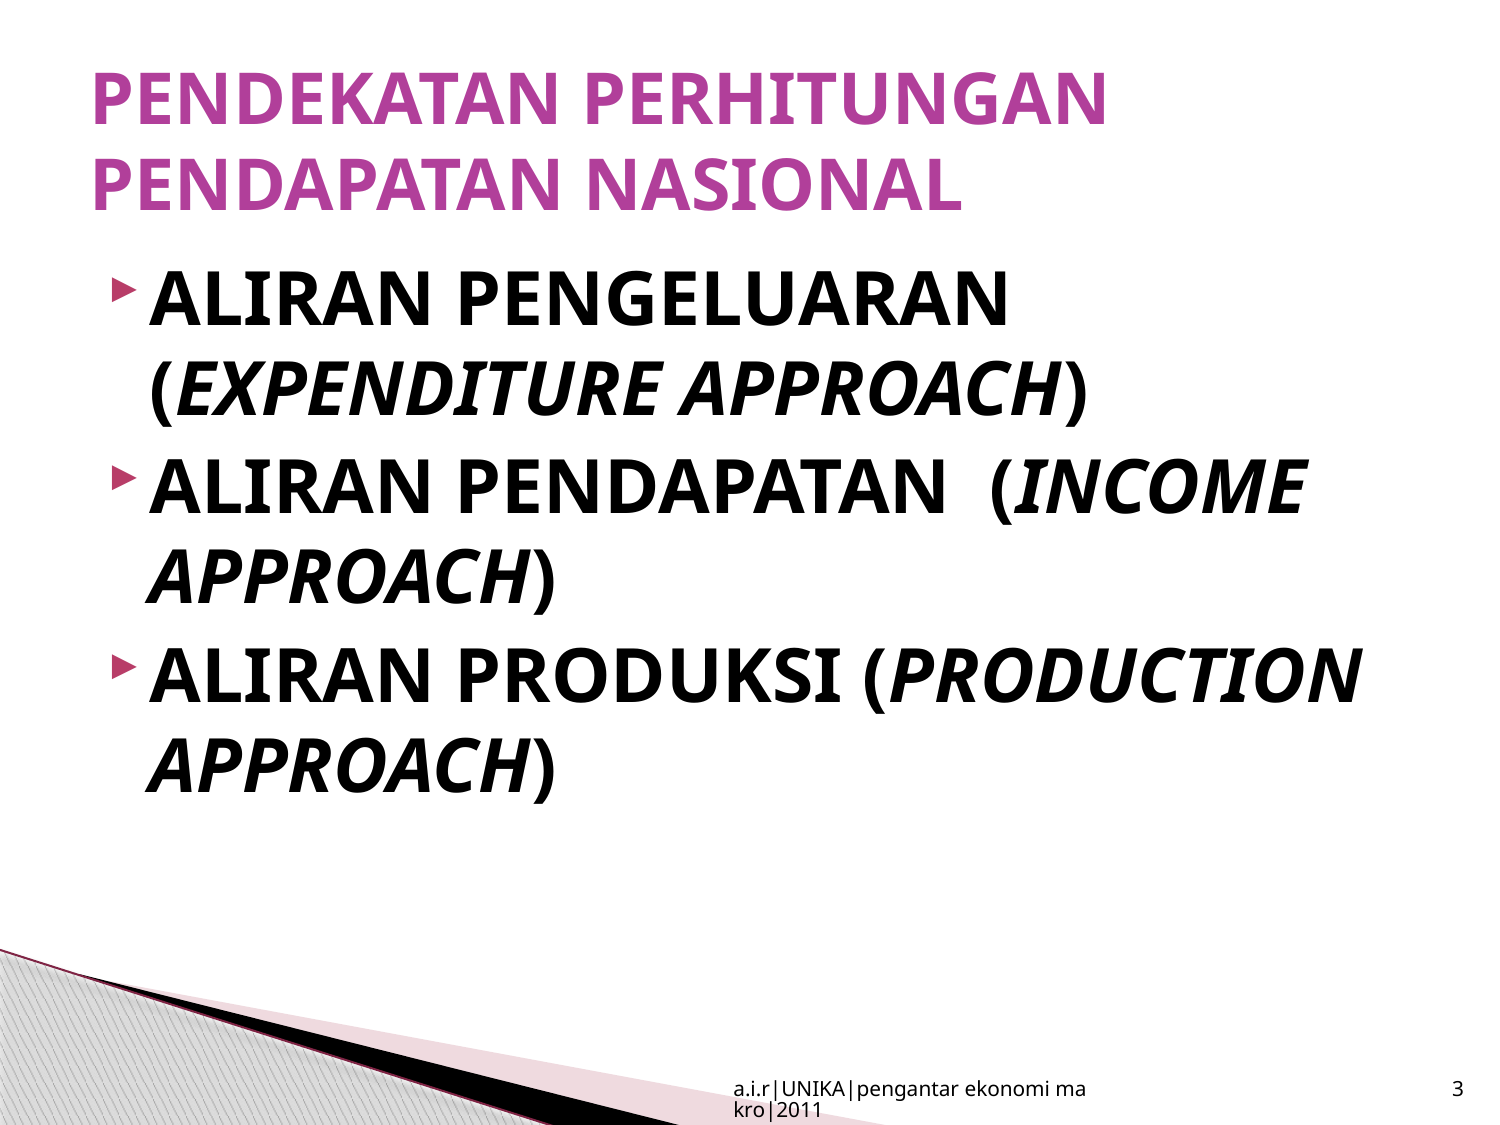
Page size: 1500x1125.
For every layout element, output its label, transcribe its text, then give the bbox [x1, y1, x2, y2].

title PENDEKATAN PERHITUNGAN PENDAPATAN NASIONAL [75, 45, 1425, 233]
list ALIRAN PENGELUARAN (EXPENDITURE APPROACH) ALIRAN PENDAPATAN (INCOME APPROACH) ALIRAN PRODUKSI (PRODUCTION APPROACH) [75, 243, 1425, 986]
footer a.i.r|UNIKA|pengantar ekonomi makro|2011 [718, 1051, 1105, 1112]
slide_number 3 [1418, 1051, 1479, 1112]
